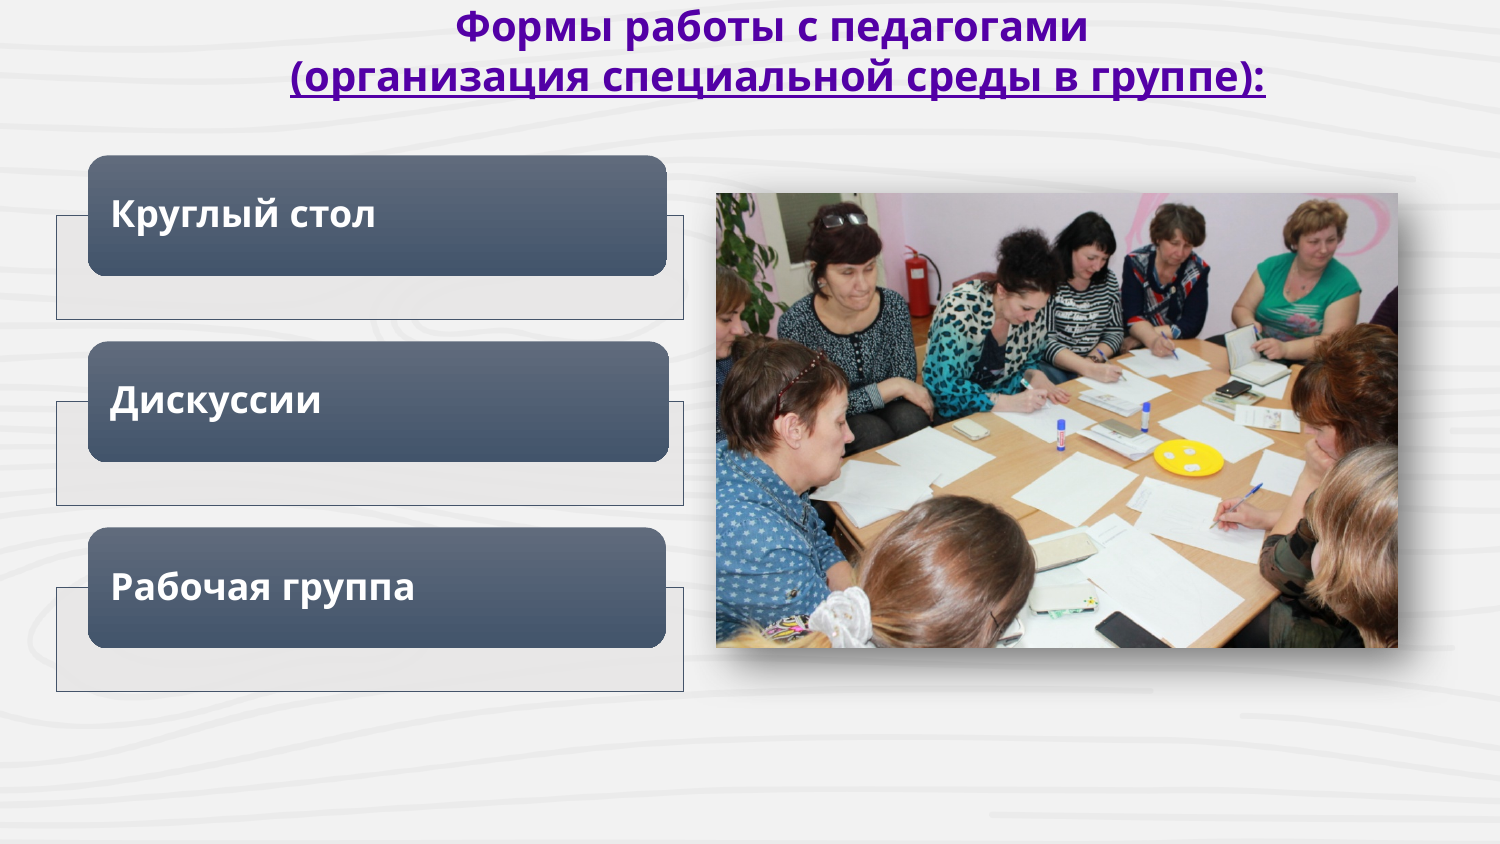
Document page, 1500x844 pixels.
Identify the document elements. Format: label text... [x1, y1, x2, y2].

picture [0, 0, 1500, 844]
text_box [56, 148, 684, 699]
text_box Формы работы с педагогами (организация специальной среды в группе): [56, 0, 1500, 101]
